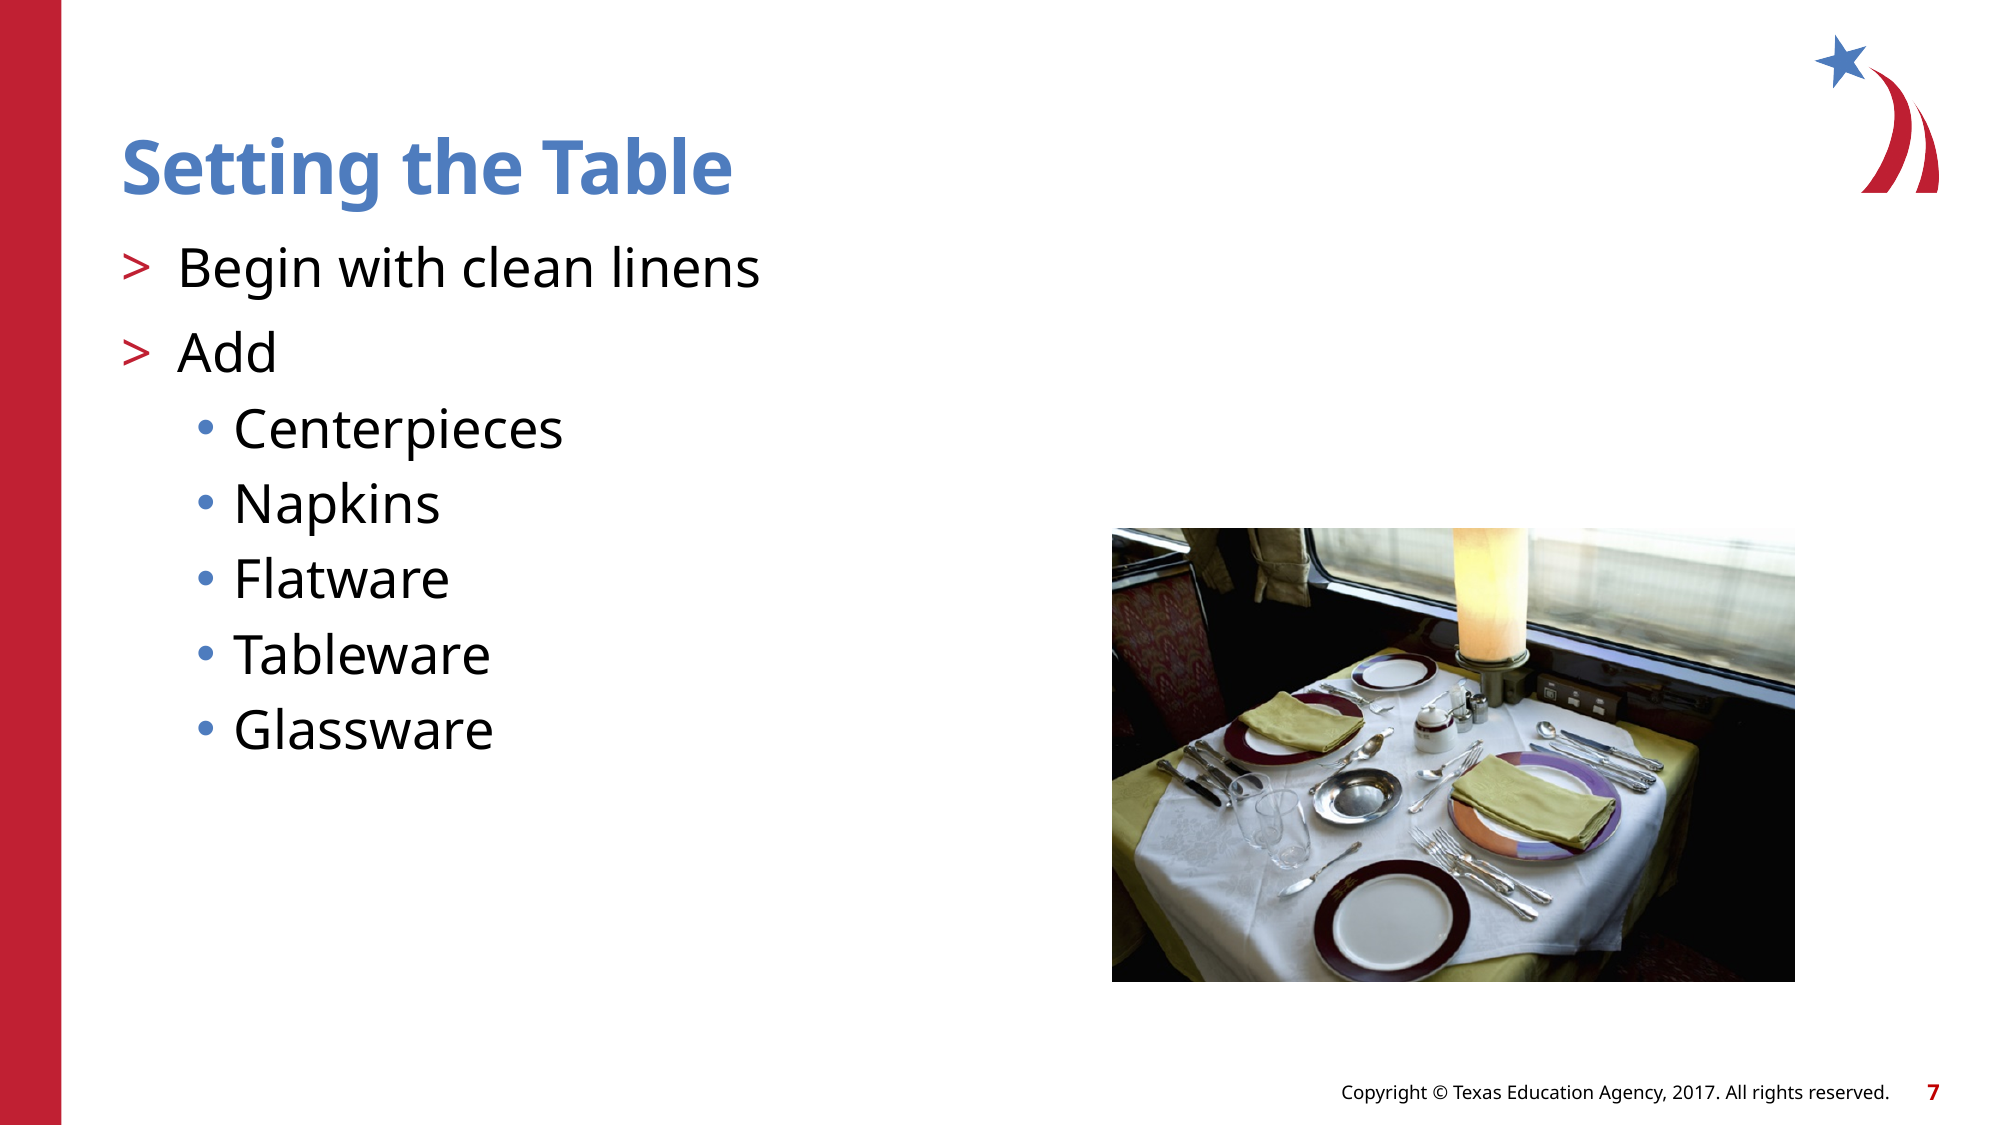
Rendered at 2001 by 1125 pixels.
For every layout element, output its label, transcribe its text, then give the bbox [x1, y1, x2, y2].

picture [1112, 528, 1795, 982]
title Setting the Table [121, 66, 1772, 211]
picture [1814, 34, 1939, 193]
list Begin with clean linens Add Centerpieces Napkins Flatware Tableware Glassware [121, 233, 1936, 1010]
